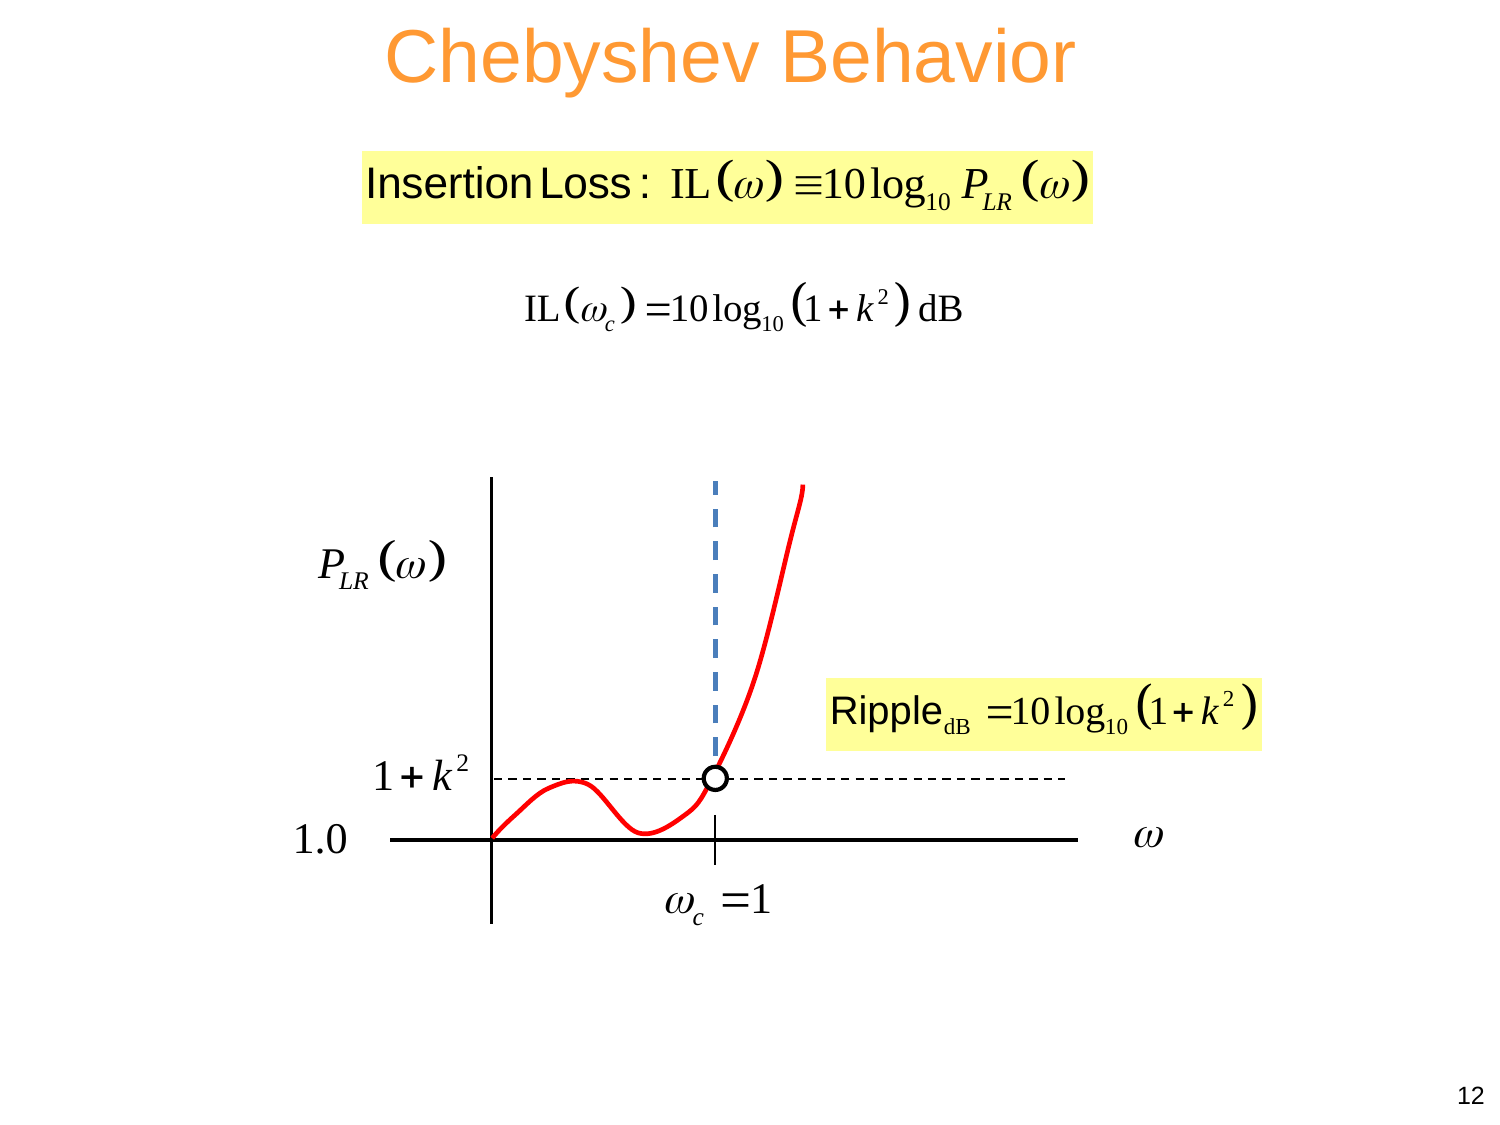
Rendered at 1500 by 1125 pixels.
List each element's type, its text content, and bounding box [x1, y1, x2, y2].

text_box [289, 476, 1173, 937]
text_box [361, 150, 1093, 225]
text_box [517, 275, 969, 348]
slide_number 12 [1149, 1065, 1500, 1125]
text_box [826, 677, 1263, 752]
text_box Chebyshev Behavior [369, 0, 1092, 105]
